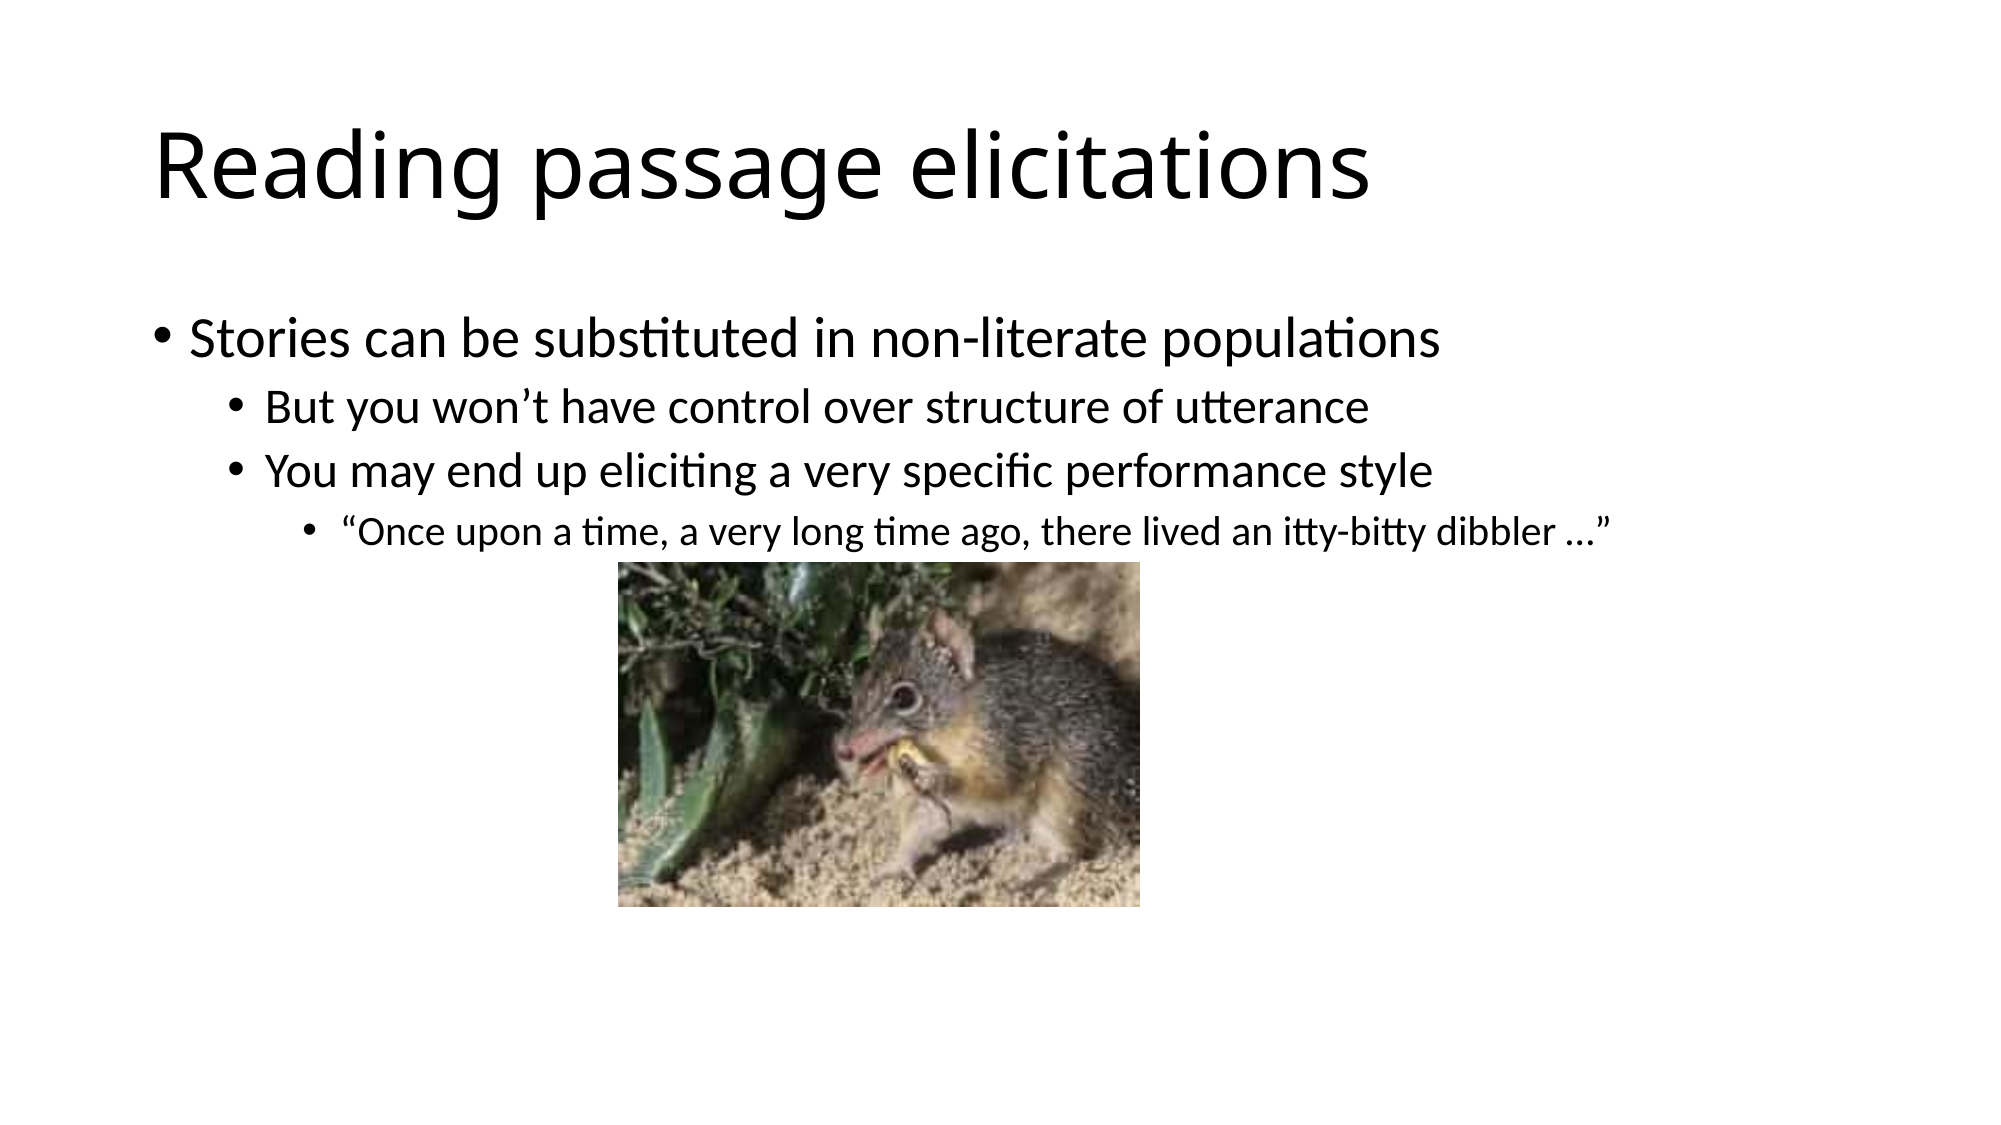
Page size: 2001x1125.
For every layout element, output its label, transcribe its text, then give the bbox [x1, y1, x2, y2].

title Reading passage elicitations [137, 59, 1863, 278]
picture [618, 562, 1140, 907]
list Stories can be substituted in non-literate populations But you won’t have control over structure of utterance You may end up eliciting a very specific performance style “Once upon a time, a very long time ago, there lived an itty-bitty dibbler …” [137, 299, 1863, 602]
